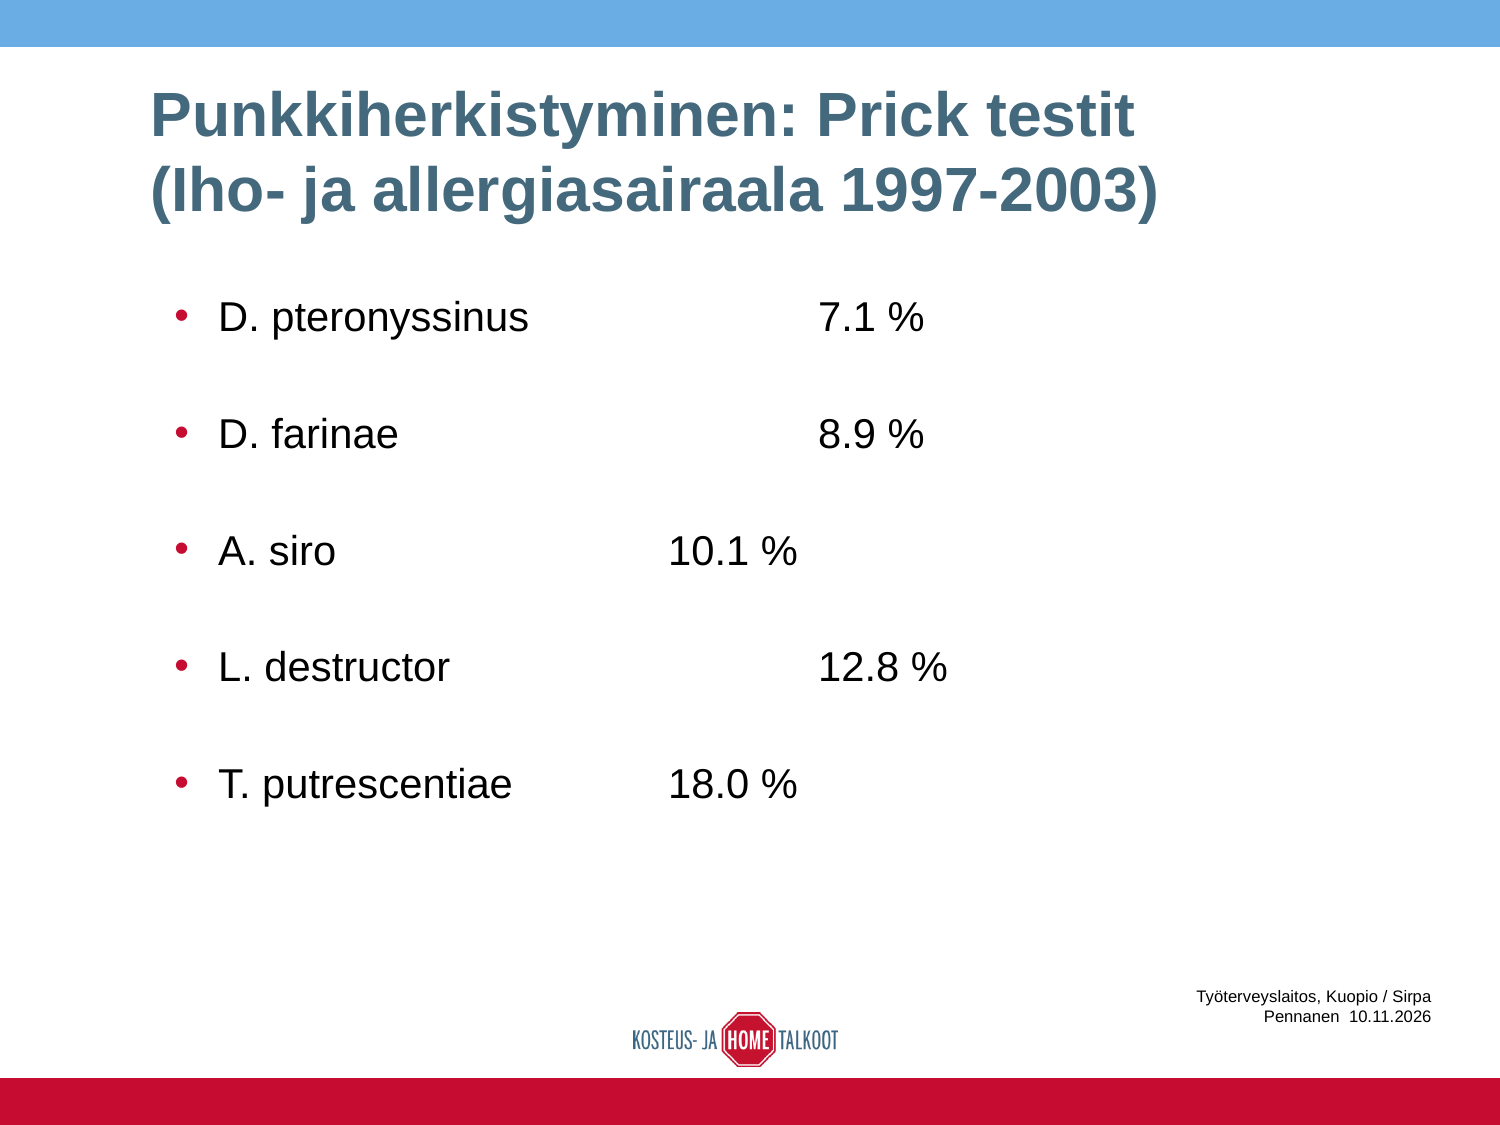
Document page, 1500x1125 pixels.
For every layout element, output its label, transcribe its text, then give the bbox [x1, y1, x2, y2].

picture [633, 1012, 838, 1067]
footer Työterveyslaitos, Kuopio / Sirpa Pennanen 16.6.2016 [1151, 973, 1447, 1034]
title Punkkiherkistyminen: Prick testit (Iho- ja allergiasairaala 1997-2003) [135, 54, 1365, 232]
list D. pteronyssinus 7.1 % D. farinae 8.9 % A. siro 10.1 % L. destructor 12.8 % T. putrescentiae 18.0 % [159, 282, 1388, 1004]
